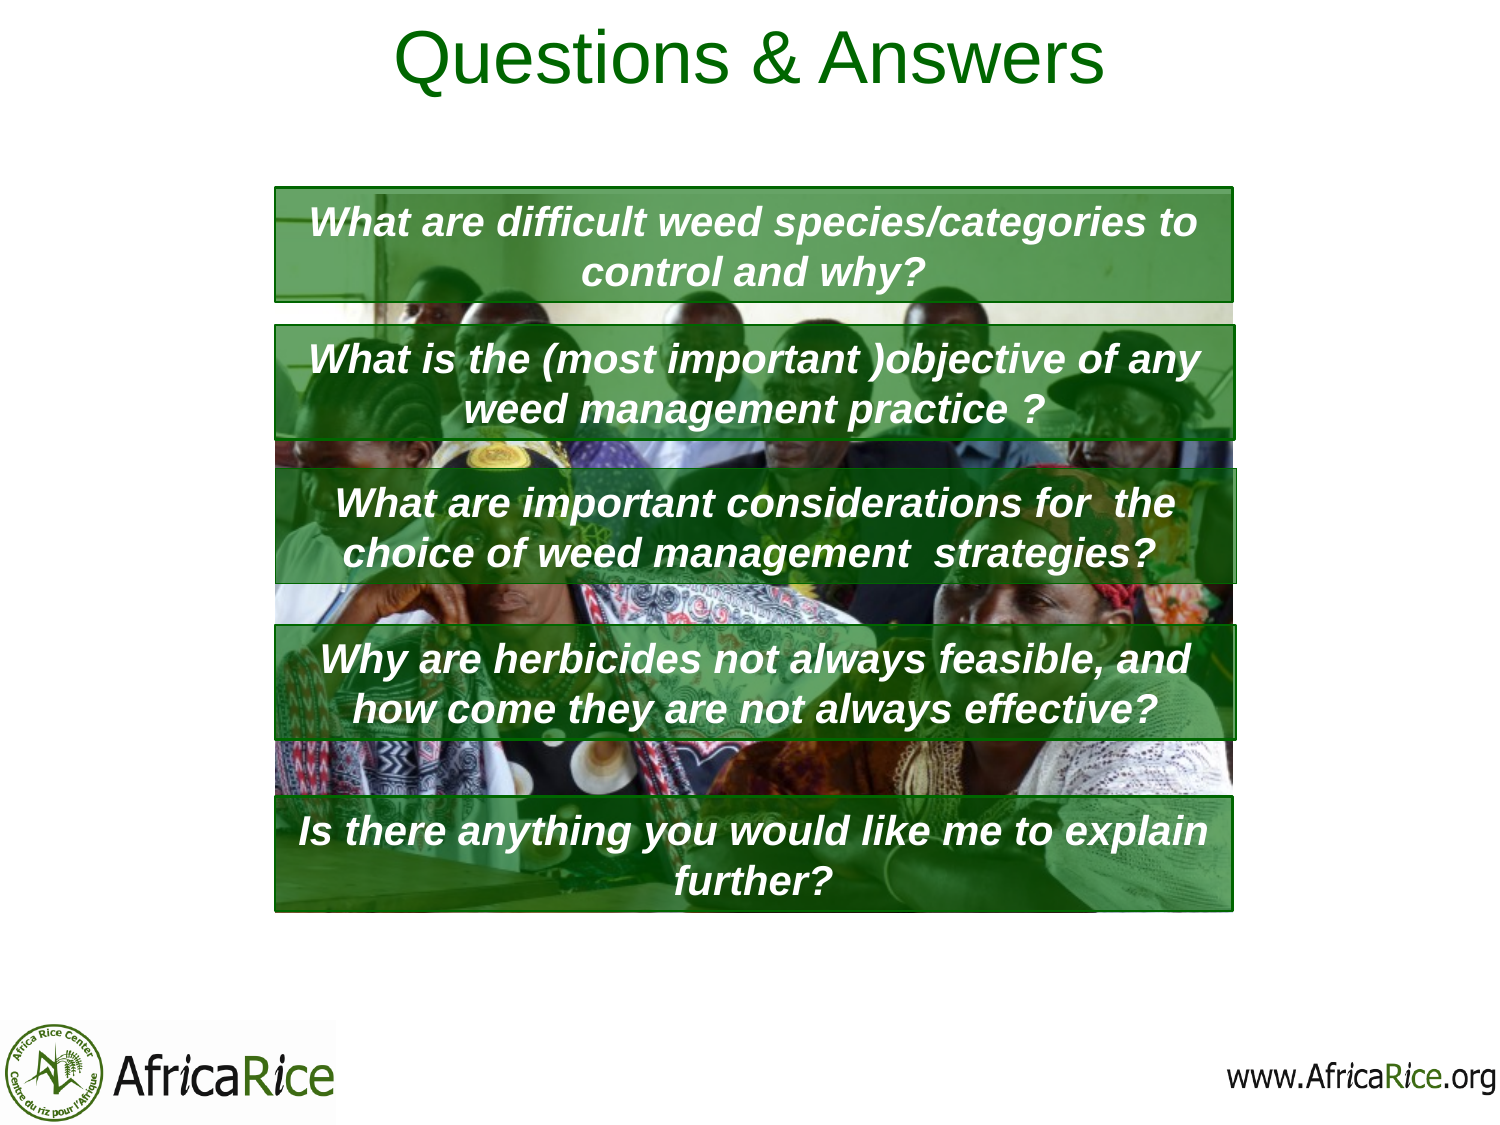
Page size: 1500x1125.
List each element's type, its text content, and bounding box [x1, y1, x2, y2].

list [274, 194, 1233, 913]
title Questions & Answers [0, 7, 1500, 100]
picture [0, 1020, 336, 1125]
picture [1224, 1062, 1500, 1098]
text_box What are difficult weed species/categories to control and why? [274, 187, 1233, 193]
